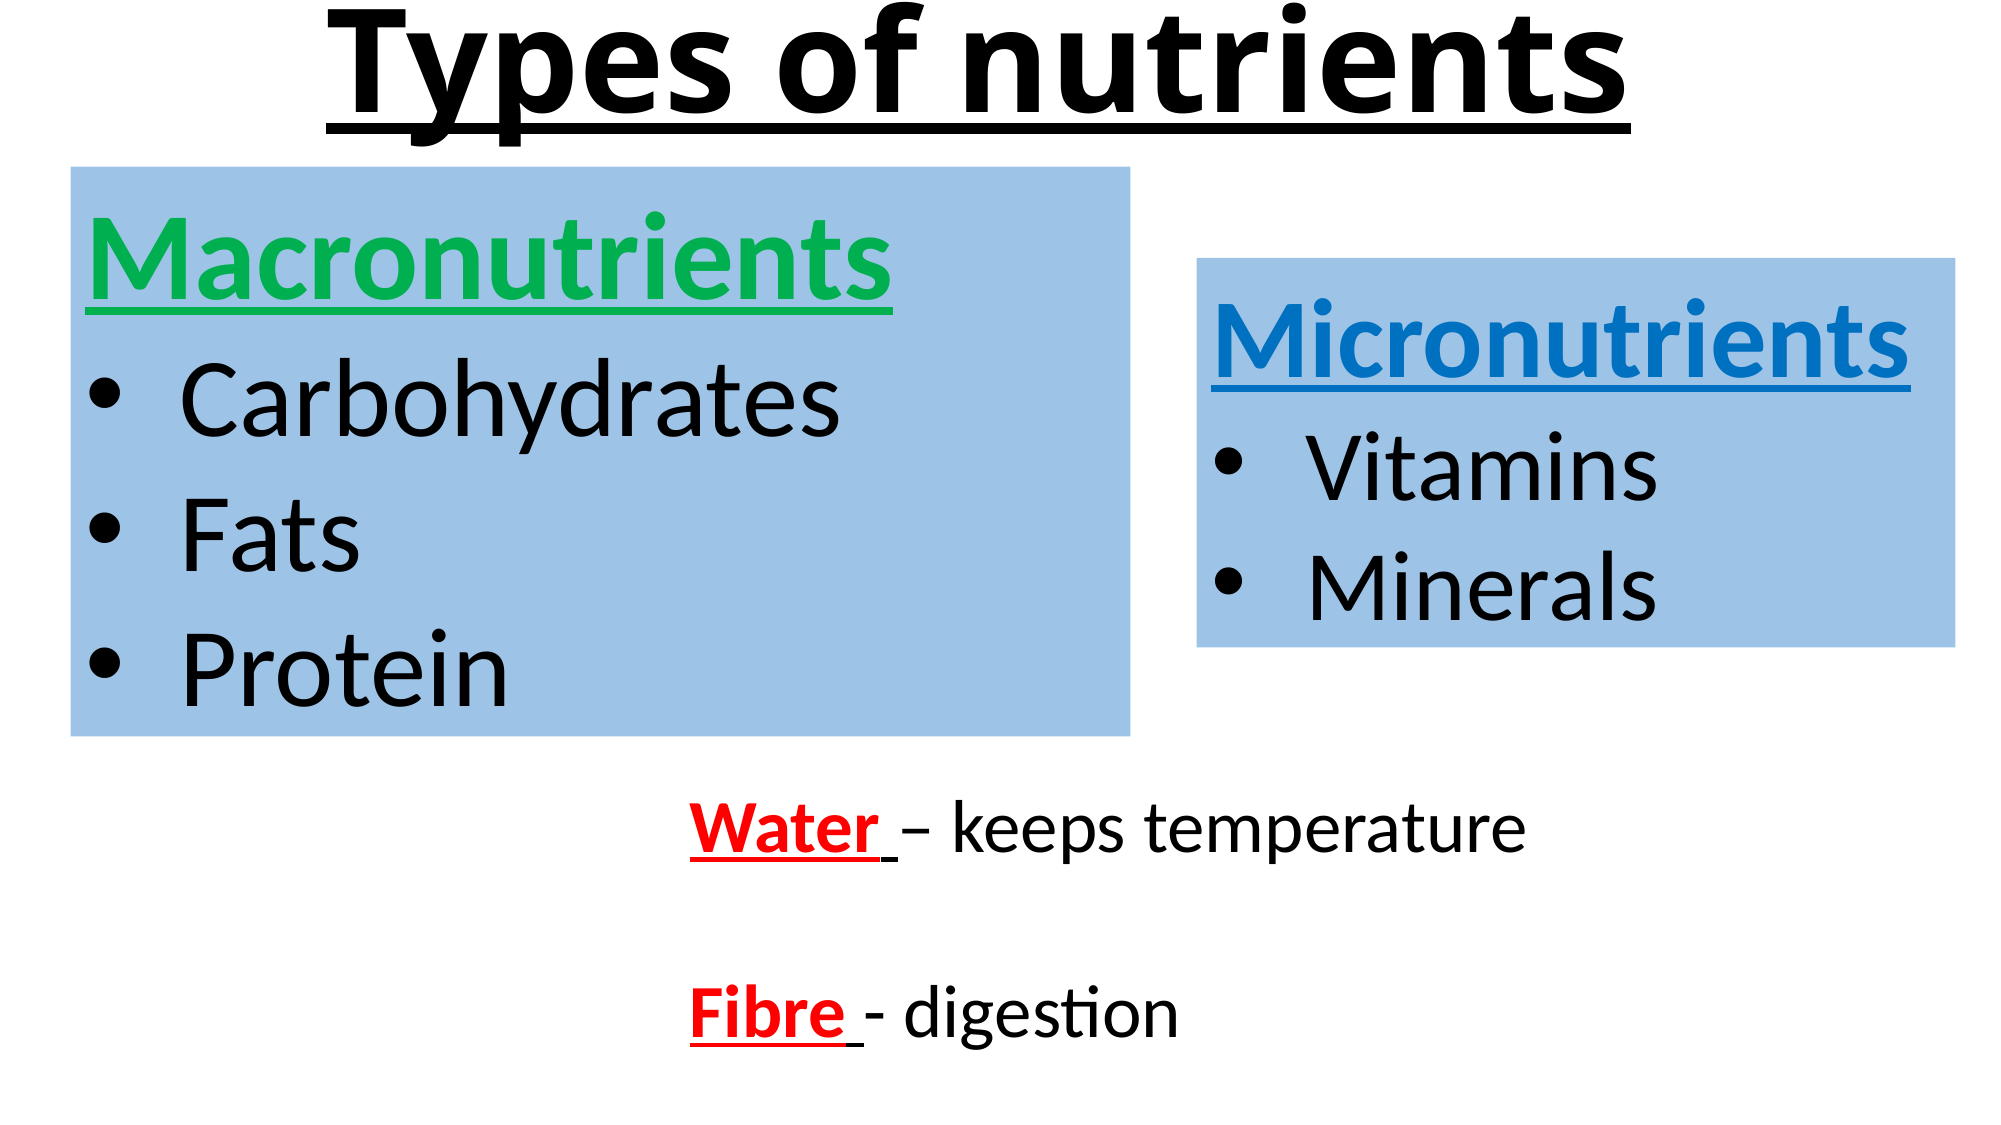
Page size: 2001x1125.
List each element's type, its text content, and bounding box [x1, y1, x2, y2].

text_box Micronutrients Vitamins Minerals [1196, 257, 1956, 648]
text_box Macronutrients Carbohydrates Fats Protein [70, 166, 1131, 737]
list Water – keeps temperature Fibre - digestion [521, 786, 1872, 1125]
title Types of nutrients [303, 0, 1654, 160]
